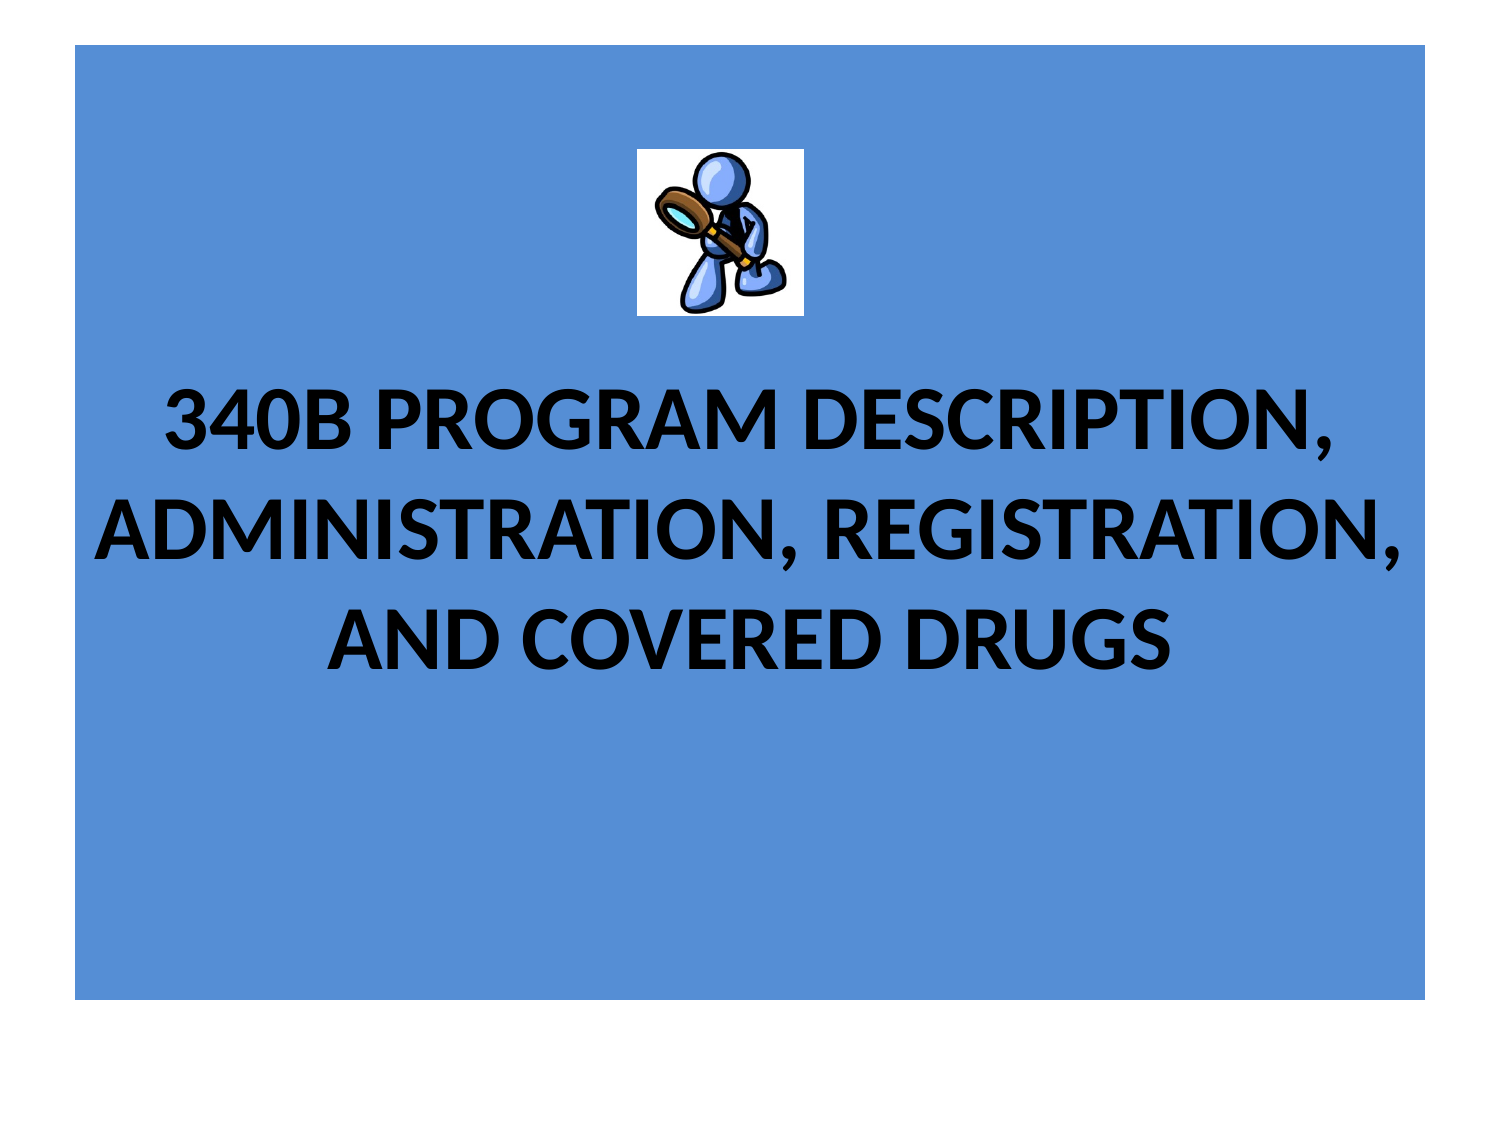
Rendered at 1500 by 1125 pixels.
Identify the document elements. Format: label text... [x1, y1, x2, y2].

title 340B PROGRAM DESCRIPTION, ADMINISTRATION, REGISTRATION, AND COVERED DRUGS [75, 45, 1425, 1000]
picture [637, 149, 804, 316]
